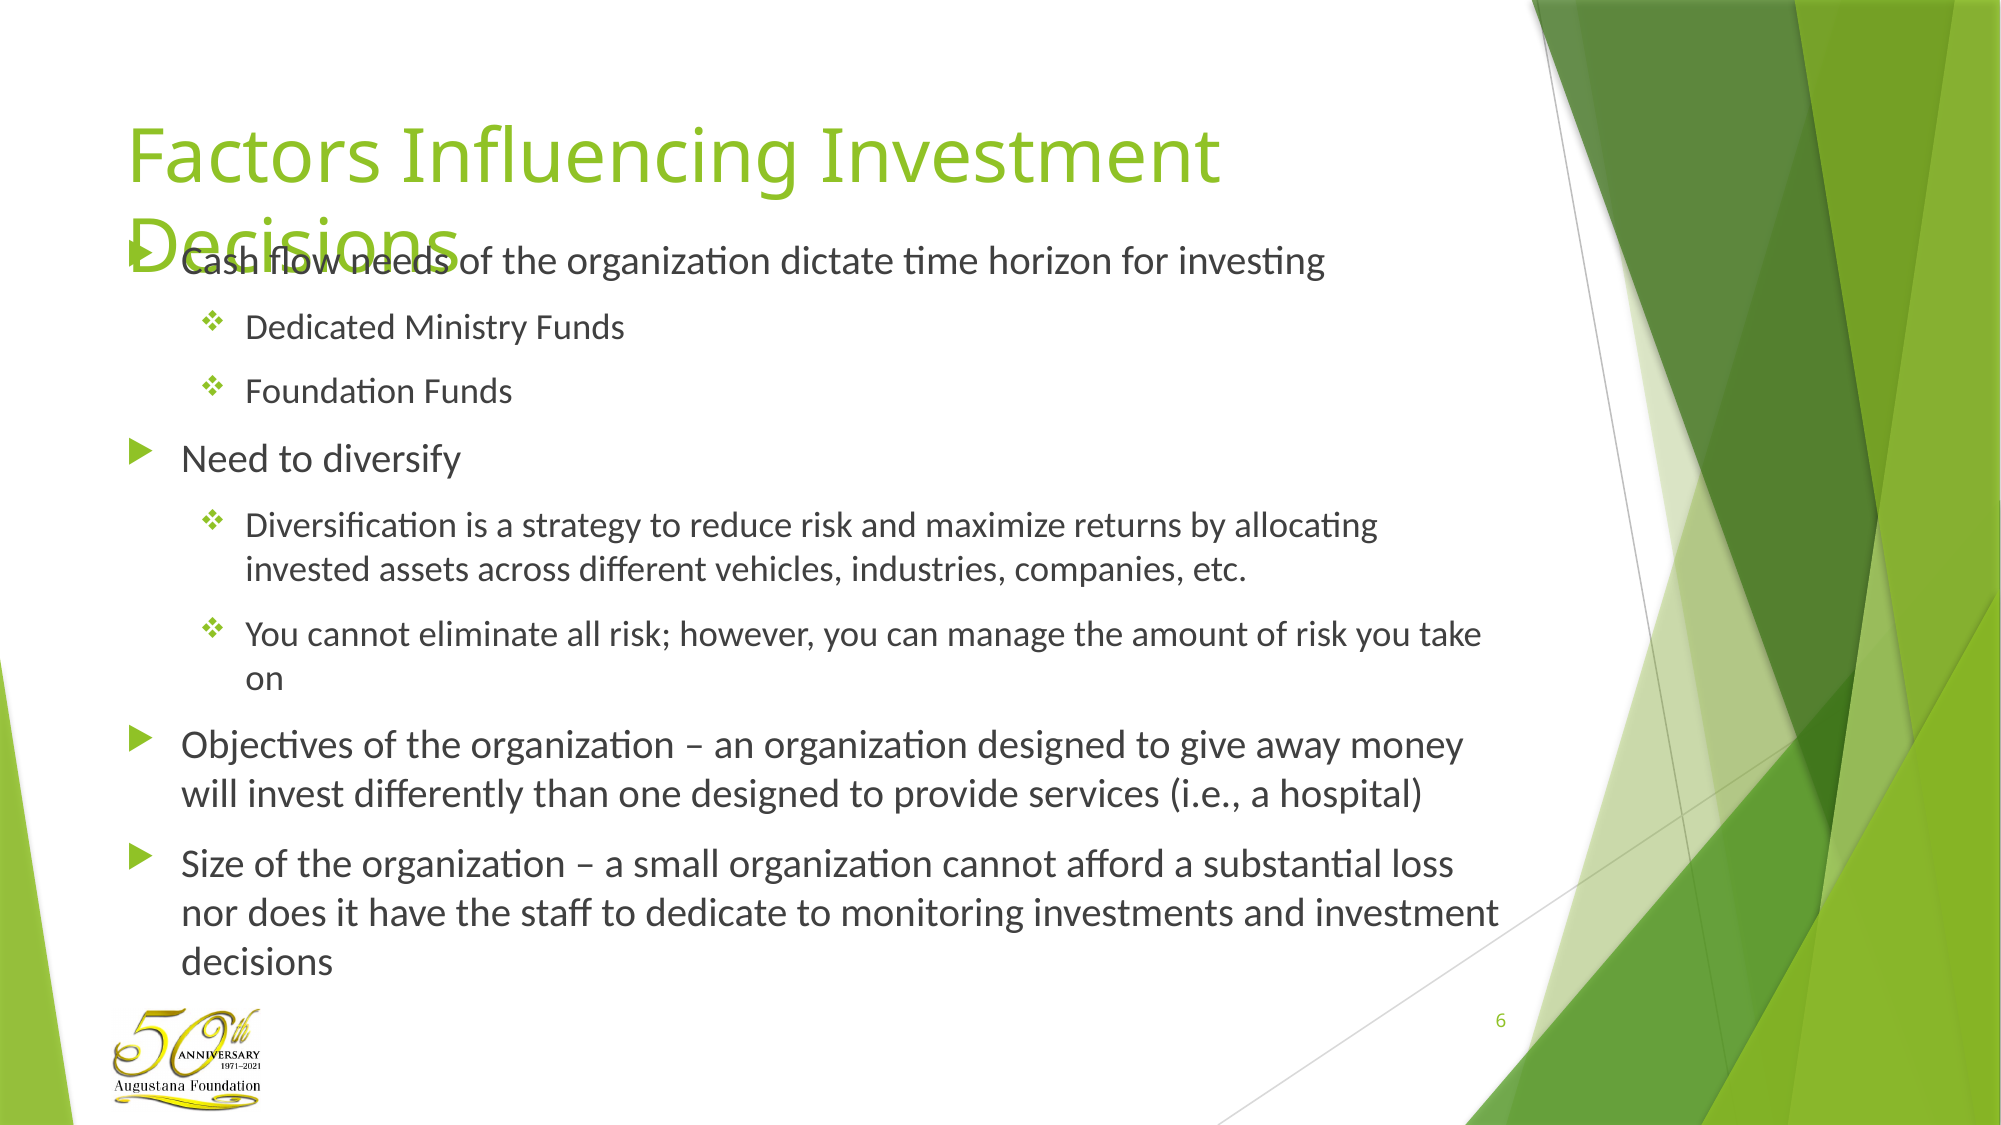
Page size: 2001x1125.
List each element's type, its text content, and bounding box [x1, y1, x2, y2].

list Cash flow needs of the organization dictate time horizon for investing Dedicated Ministry Funds Foundation Funds Need to diversify Diversification is a strategy to reduce risk and maximize returns by allocating invested assets across different vehicles, industries, companies, etc. You cannot eliminate all risk; however, you can manage the amount of risk you take on Objectives of the organization – an organization designed to give away money will invest differently than one designed to provide services (i.e., a hospital) Size of the organization – a small organization cannot afford a substantial loss nor does it have the staff to dedicate to monitoring investments and investment decisions [111, 225, 1522, 992]
slide_number 6 [1409, 991, 1522, 1051]
title Factors Influencing Investment Decisions [111, 99, 1522, 225]
picture [111, 1008, 261, 1112]
